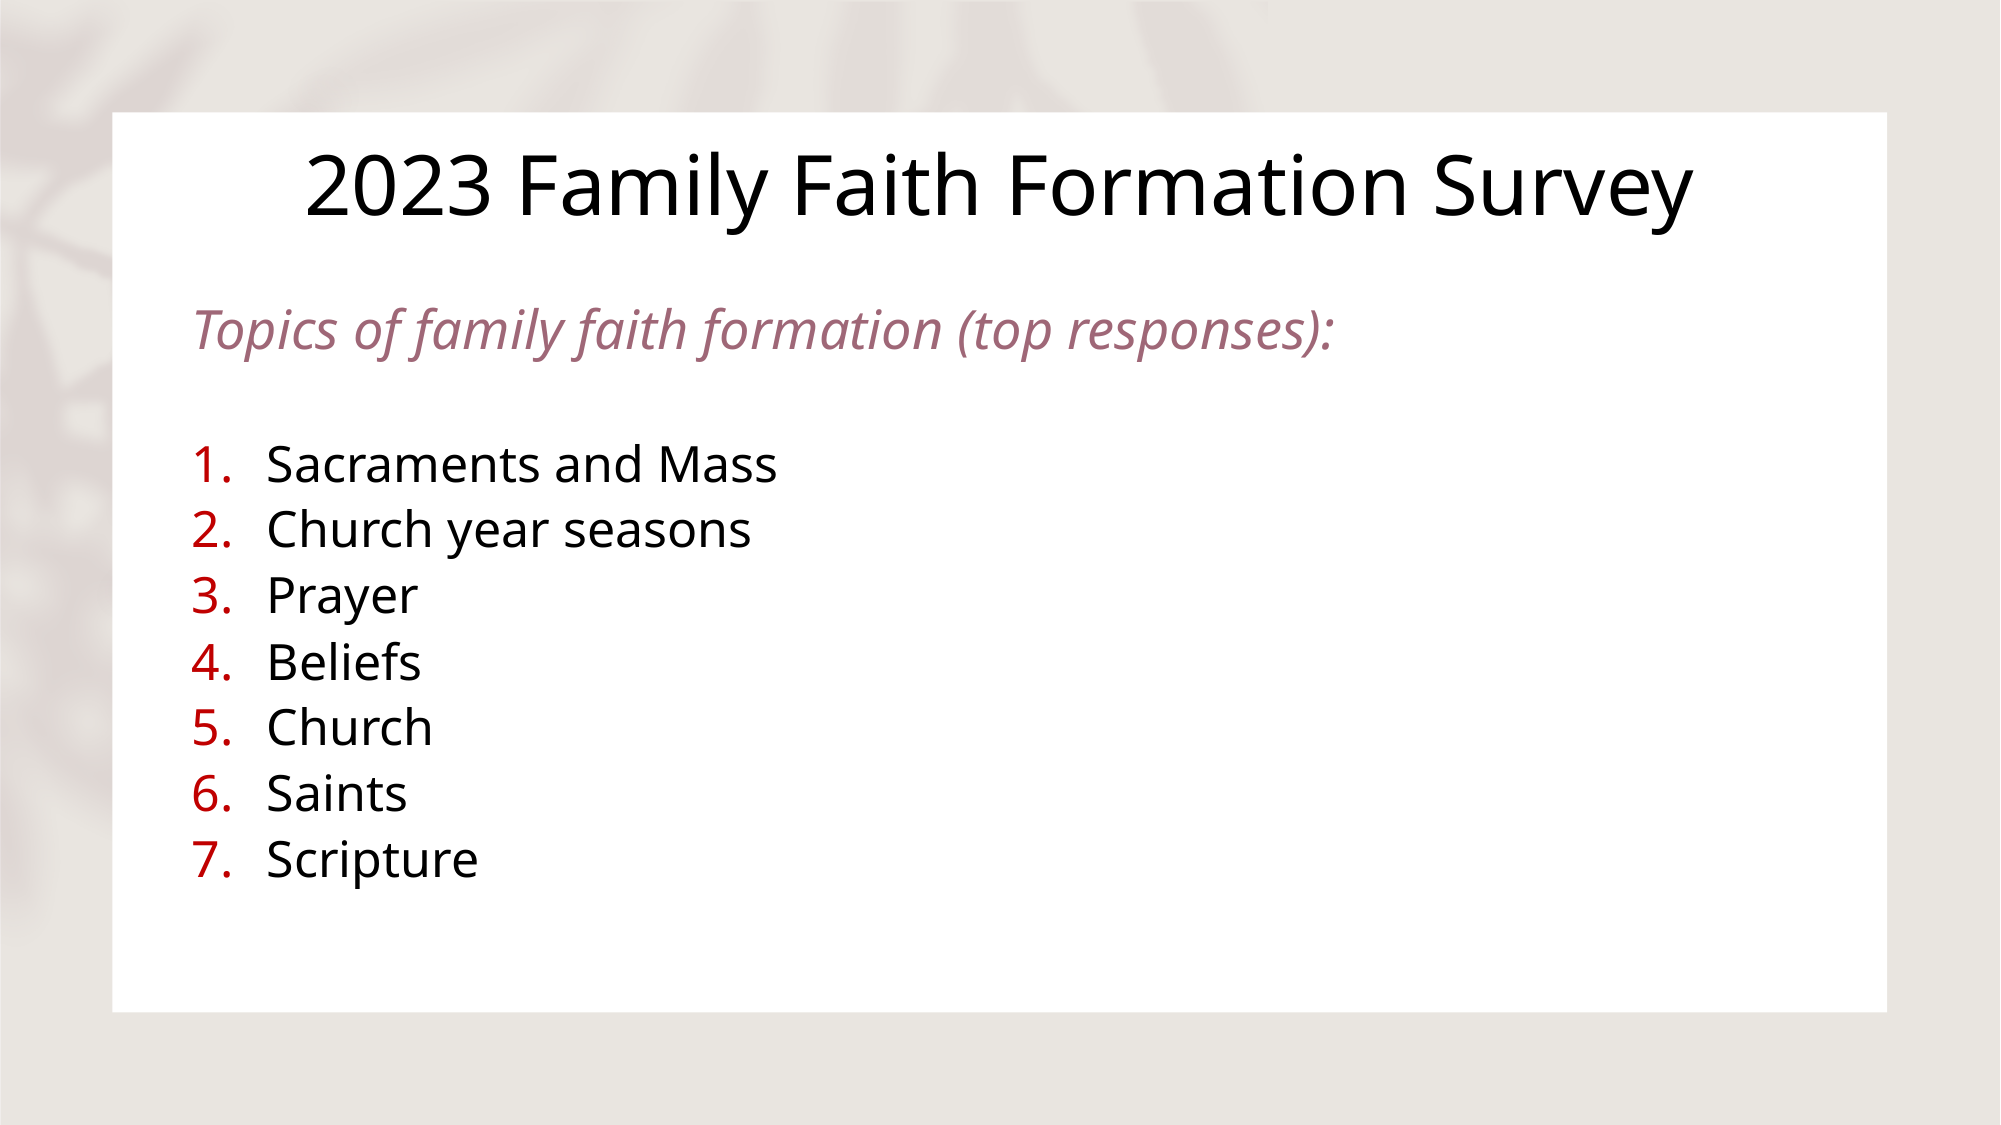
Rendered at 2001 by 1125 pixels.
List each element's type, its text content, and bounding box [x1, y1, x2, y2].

list Topics of family faith formation (top responses): Sacraments and Mass Church year seasons Prayer Beliefs Church Saints Scripture [176, 280, 1835, 971]
title 2023 Family Faith Formation Survey [119, 110, 1880, 255]
